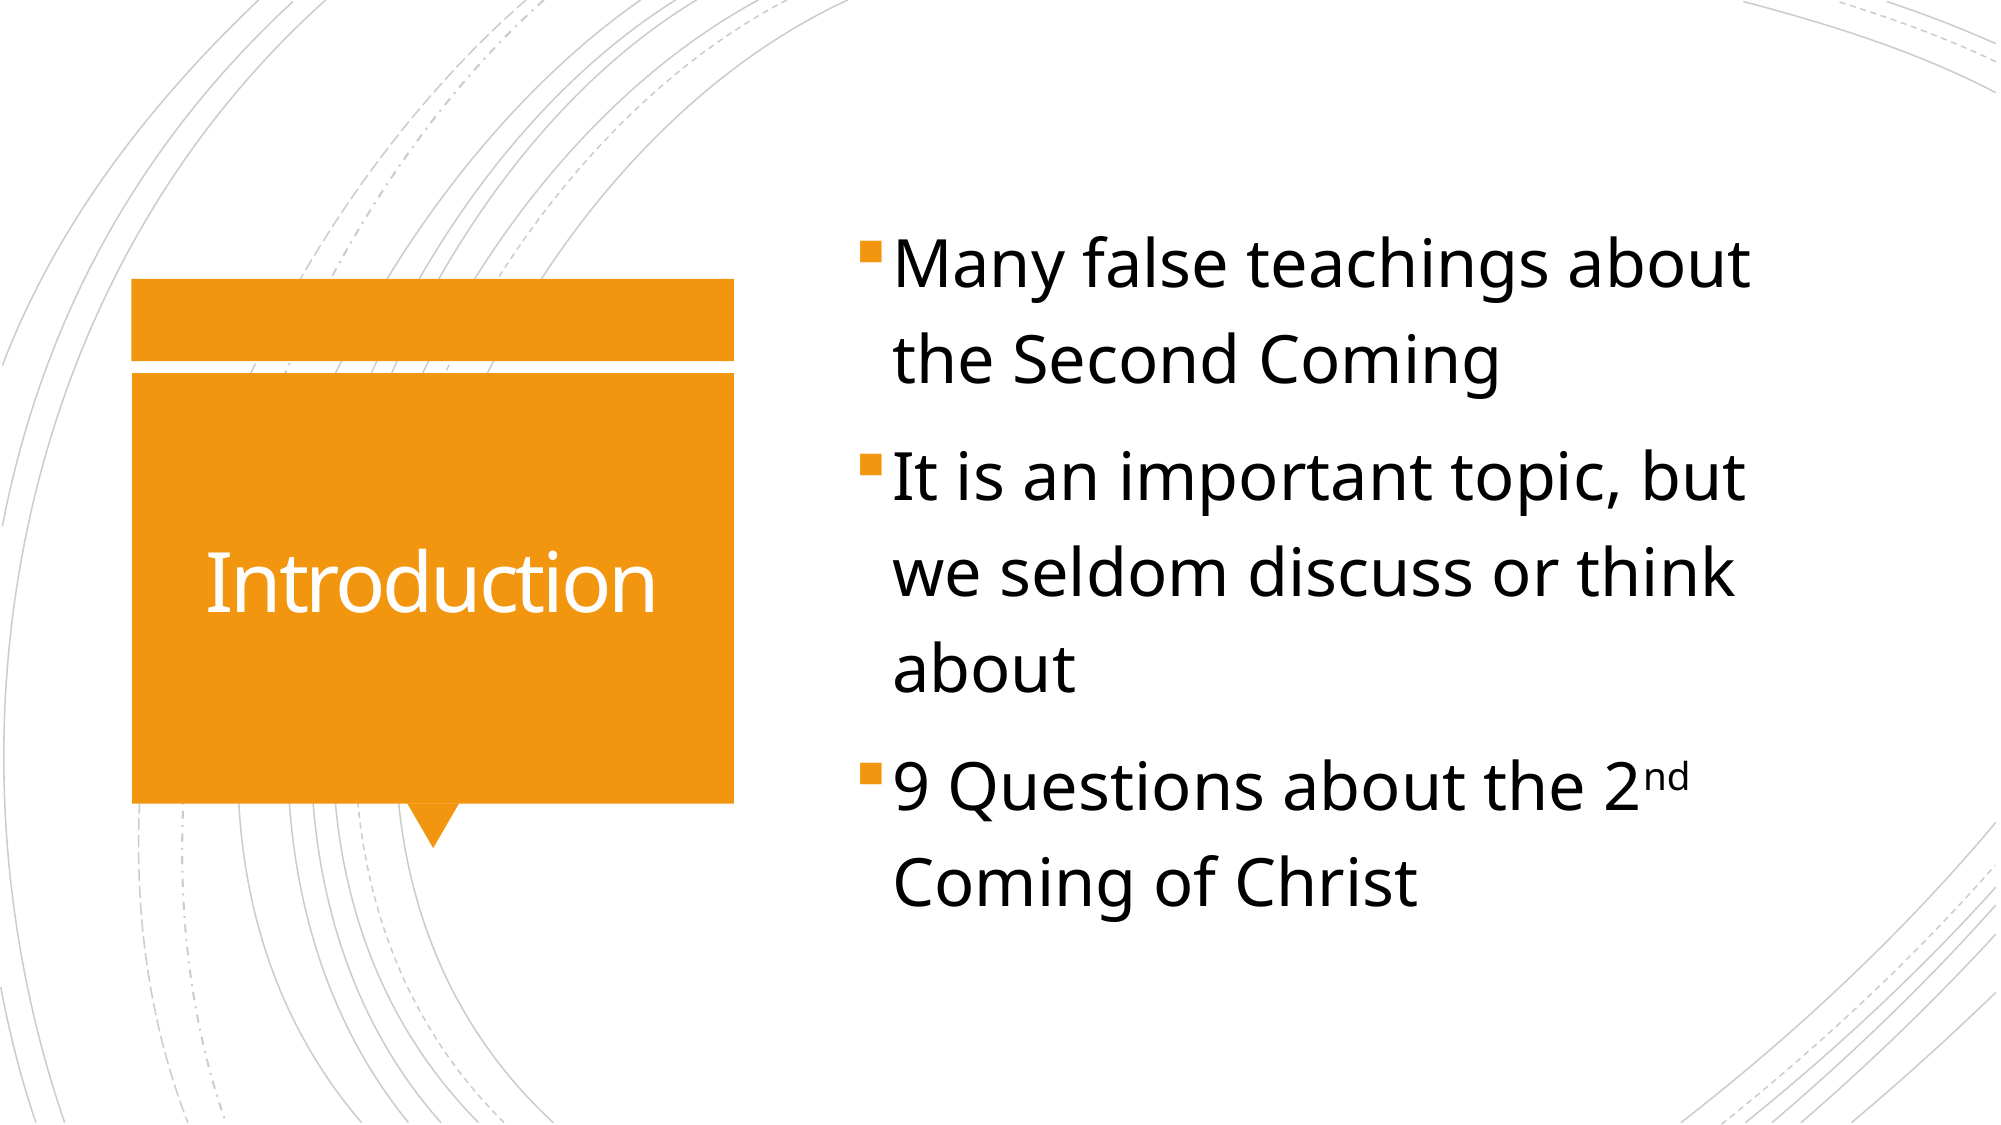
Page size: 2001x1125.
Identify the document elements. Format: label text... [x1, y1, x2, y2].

title Introduction [145, 385, 720, 789]
list Many false teachings about the Second Coming It is an important topic, but we seldom discuss or think about 9 Questions about the 2nd Coming of Christ [839, 131, 1871, 993]
